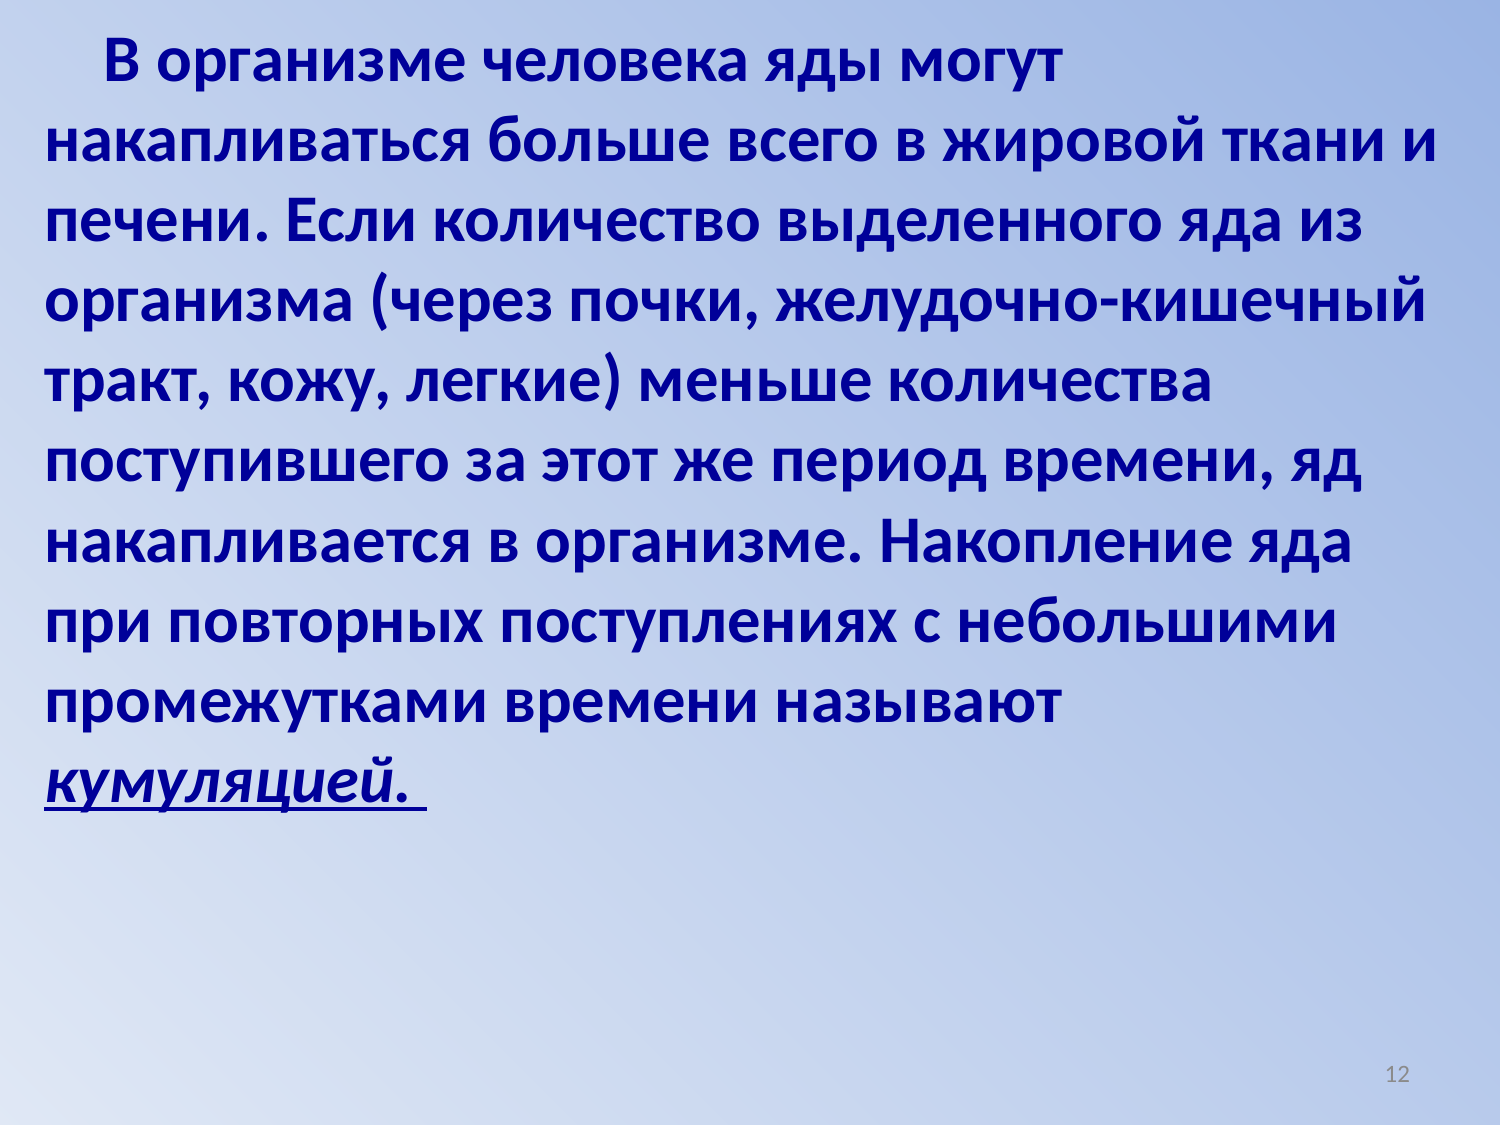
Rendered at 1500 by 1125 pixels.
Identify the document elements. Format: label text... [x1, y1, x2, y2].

list В организме человека яды могут накапливаться больше всего в жировой ткани и печени. Если количество выделенного яда из организма (через почки, желудочно-кишечный тракт, кожу, легкие) меньше количества поступившего за этот же период времени, яд накапливается в организме. Накопление яда при повторных поступлениях с небольшими промежутками времени называют кумуляцией. [29, 7, 1459, 1094]
slide_number 12 [1074, 1042, 1425, 1103]
